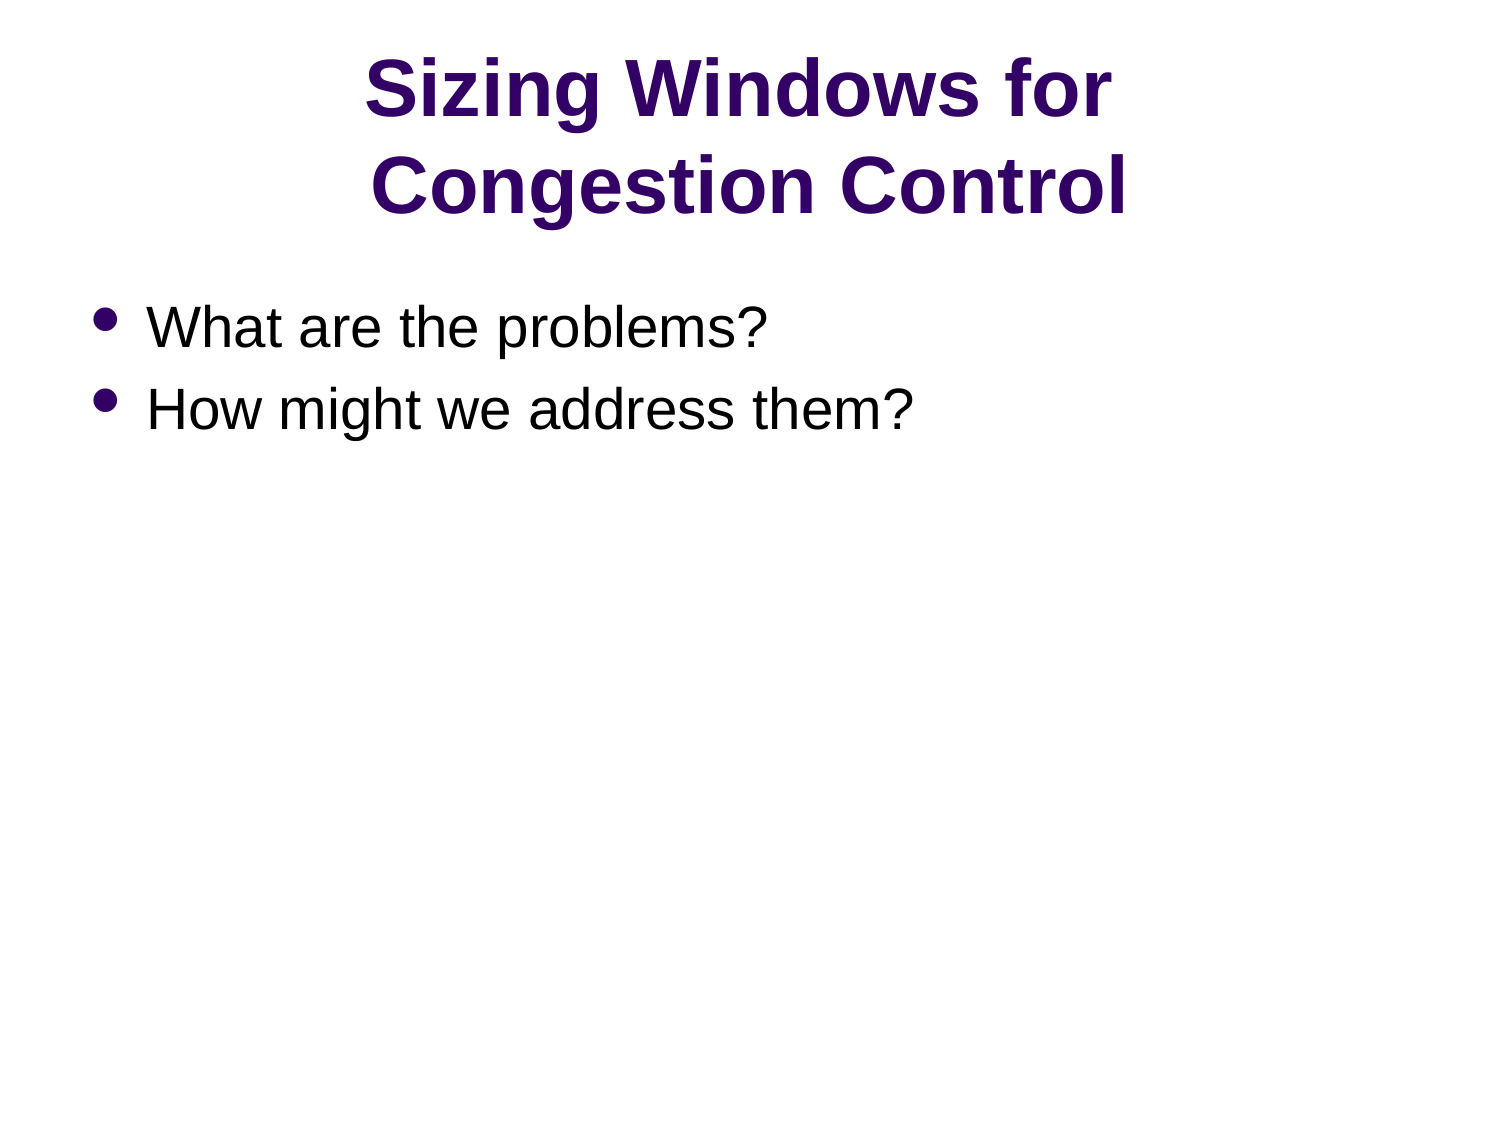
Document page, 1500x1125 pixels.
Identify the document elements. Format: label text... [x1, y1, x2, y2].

title Sizing Windows for Congestion Control [75, 45, 1425, 238]
list What are the problems? How might we address them? [75, 282, 1425, 1006]
